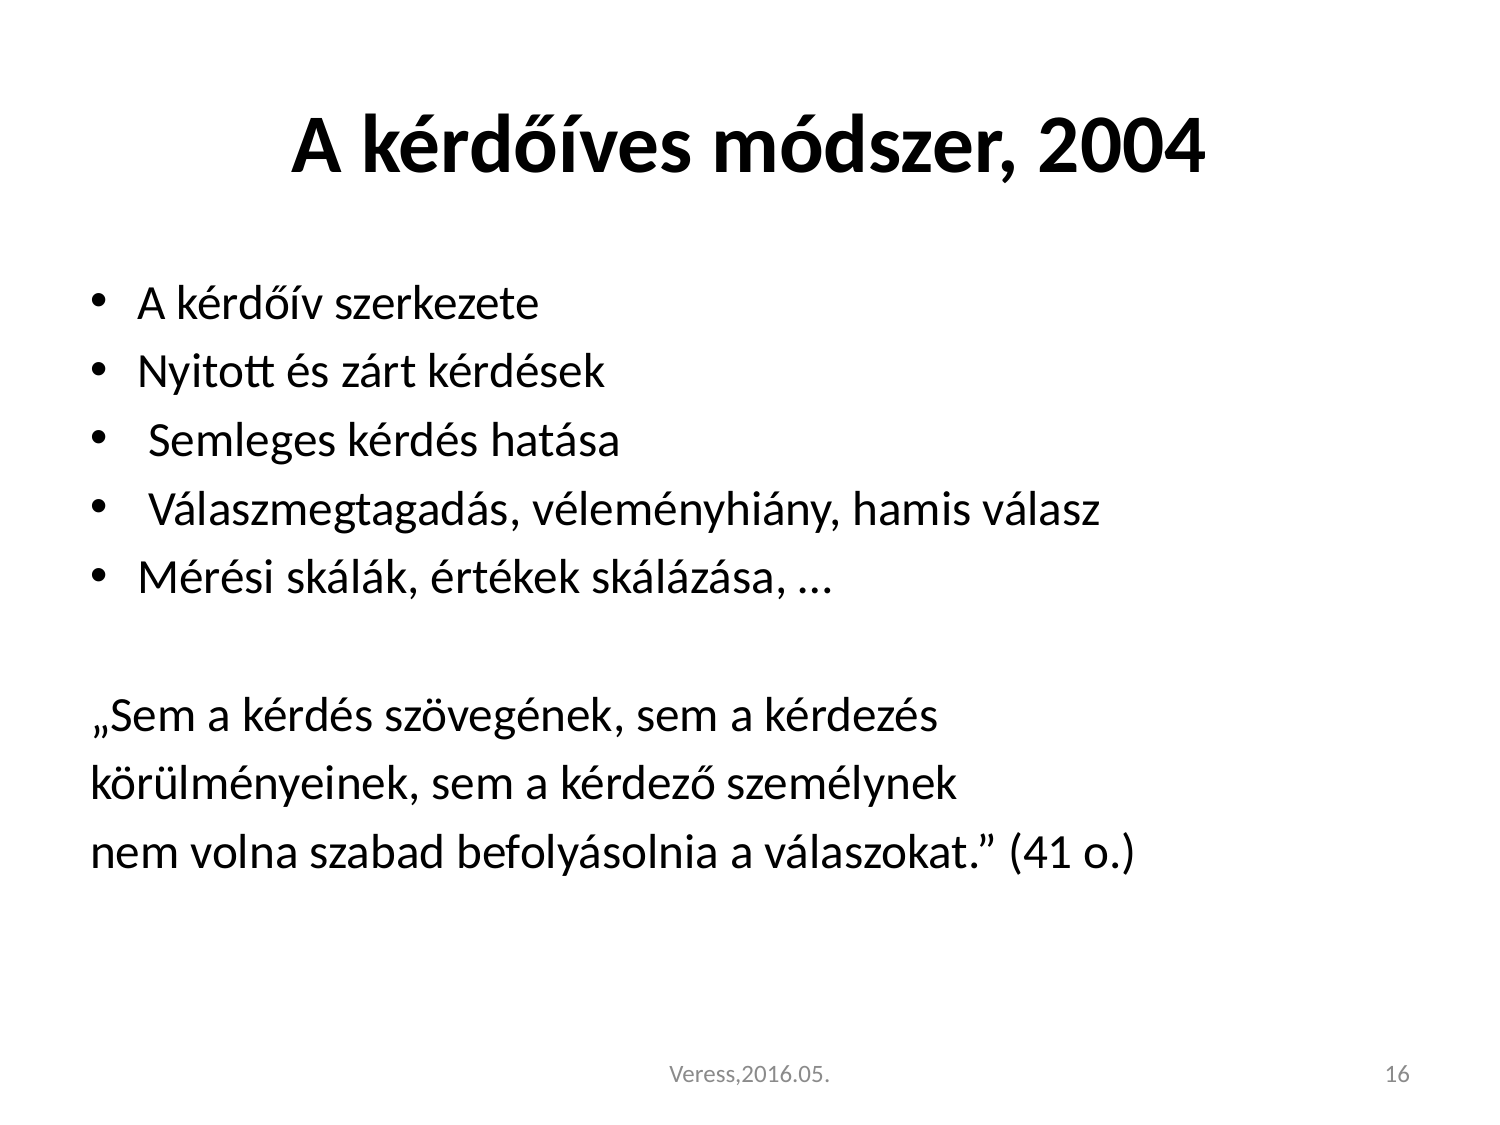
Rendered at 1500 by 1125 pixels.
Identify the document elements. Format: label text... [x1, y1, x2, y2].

slide_number 16 [1074, 1042, 1425, 1103]
list A kérdőív szerkezete Nyitott és zárt kérdések Semleges kérdés hatása Válaszmegtagadás, véleményhiány, hamis válasz Mérési skálák, értékek skálázása, … „Sem a kérdés szövegének, sem a kérdezés körülményeinek, sem a kérdező személynek nem volna szabad befolyásolnia a válaszokat.” (41 o.) [75, 262, 1425, 1005]
title A kérdőíves módszer, 2004 [75, 45, 1425, 233]
footer Veress,2016.05. [512, 1042, 988, 1103]
